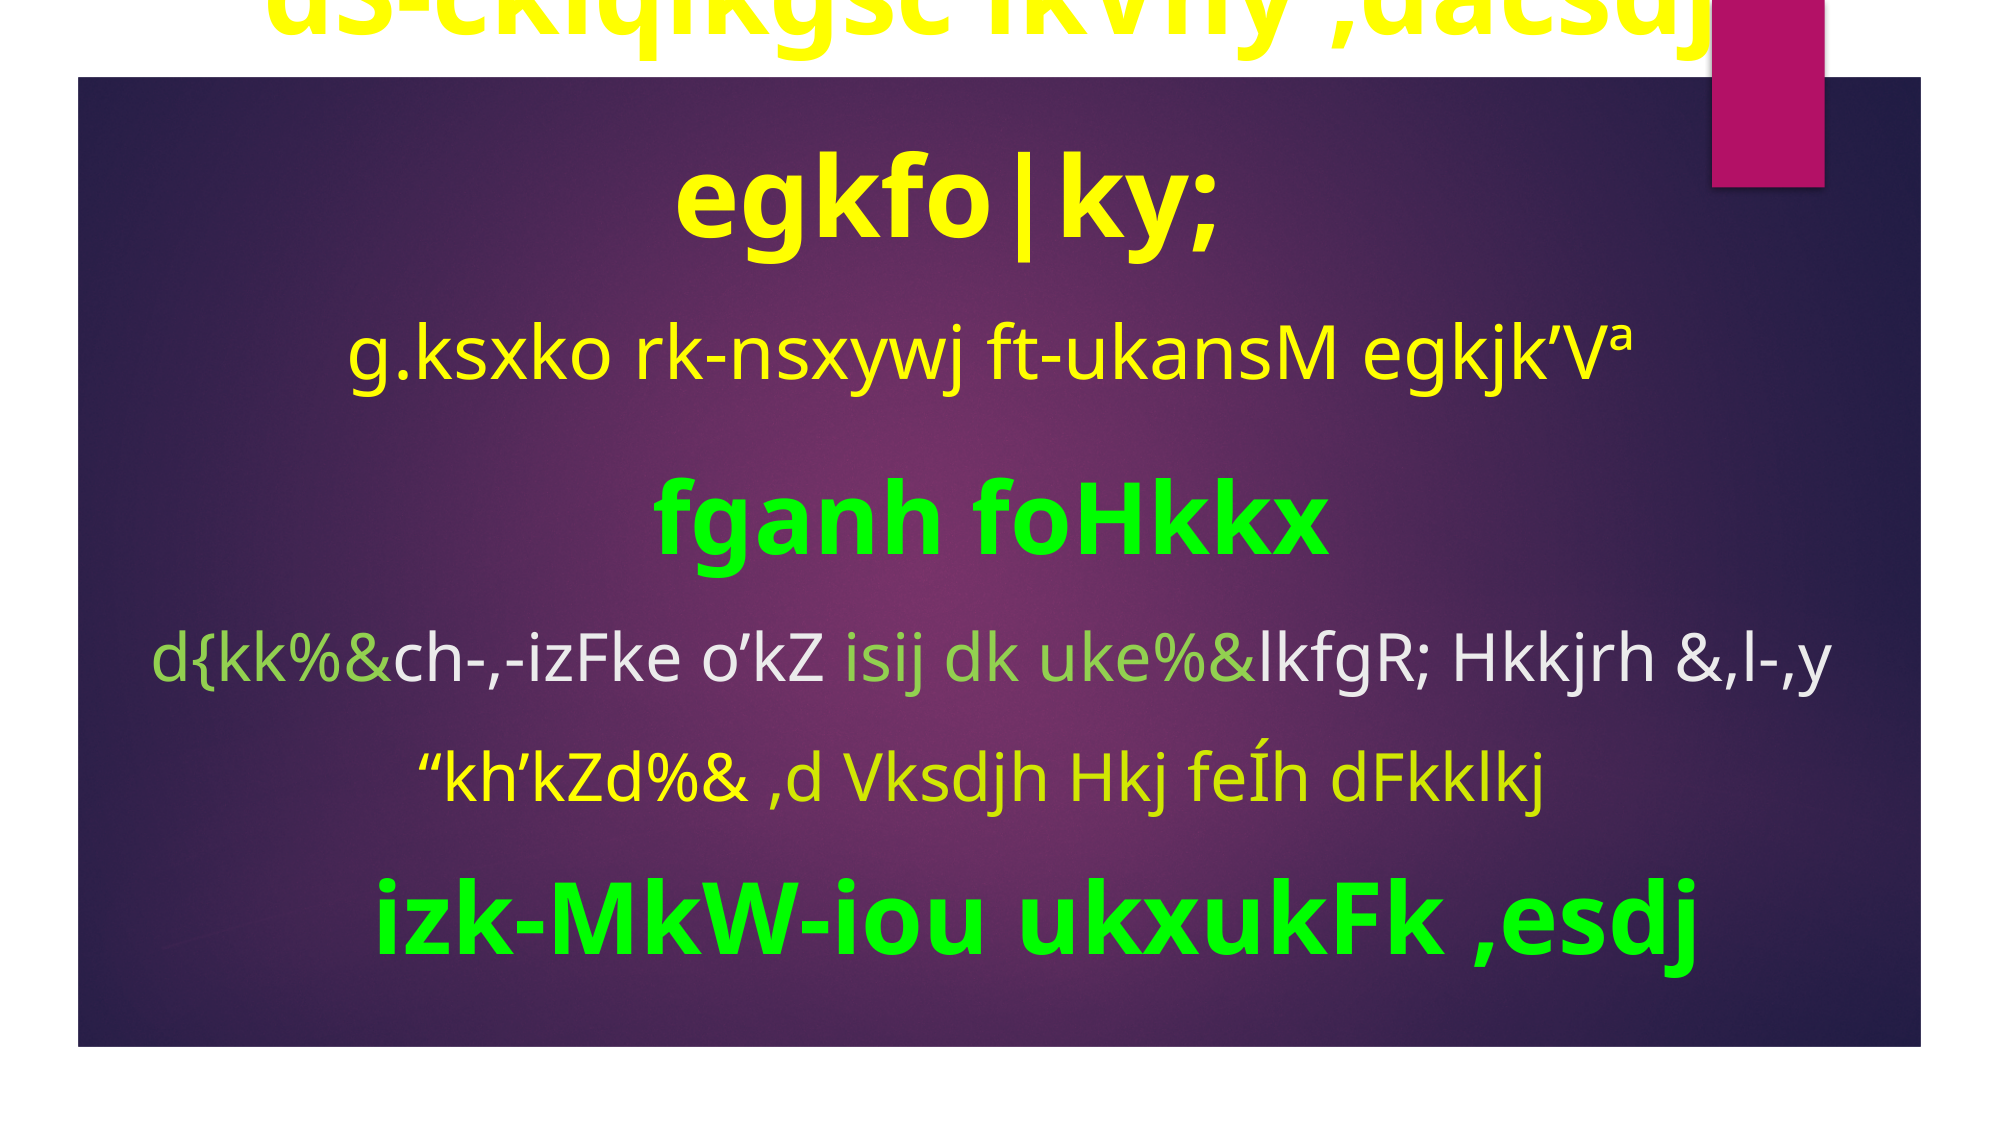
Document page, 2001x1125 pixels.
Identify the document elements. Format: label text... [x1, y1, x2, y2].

title dS-ckiqlkgsc ikVhy ,dacsdj egkfo|ky; g.ksxko rk-nsxywj ft-ukansM egkjk’Vª fganh foHkkx d{kk%&ch-,-izFke o’kZ isij dk uke%&lkfgR; Hkkjrh &,l-,y “kh’kZd%& ,d Vksdjh Hkj feÍh dFkklkj [132, 117, 1851, 902]
subtitle izk-MkW-iou ukxukFk ,esdj [314, 846, 1762, 988]
